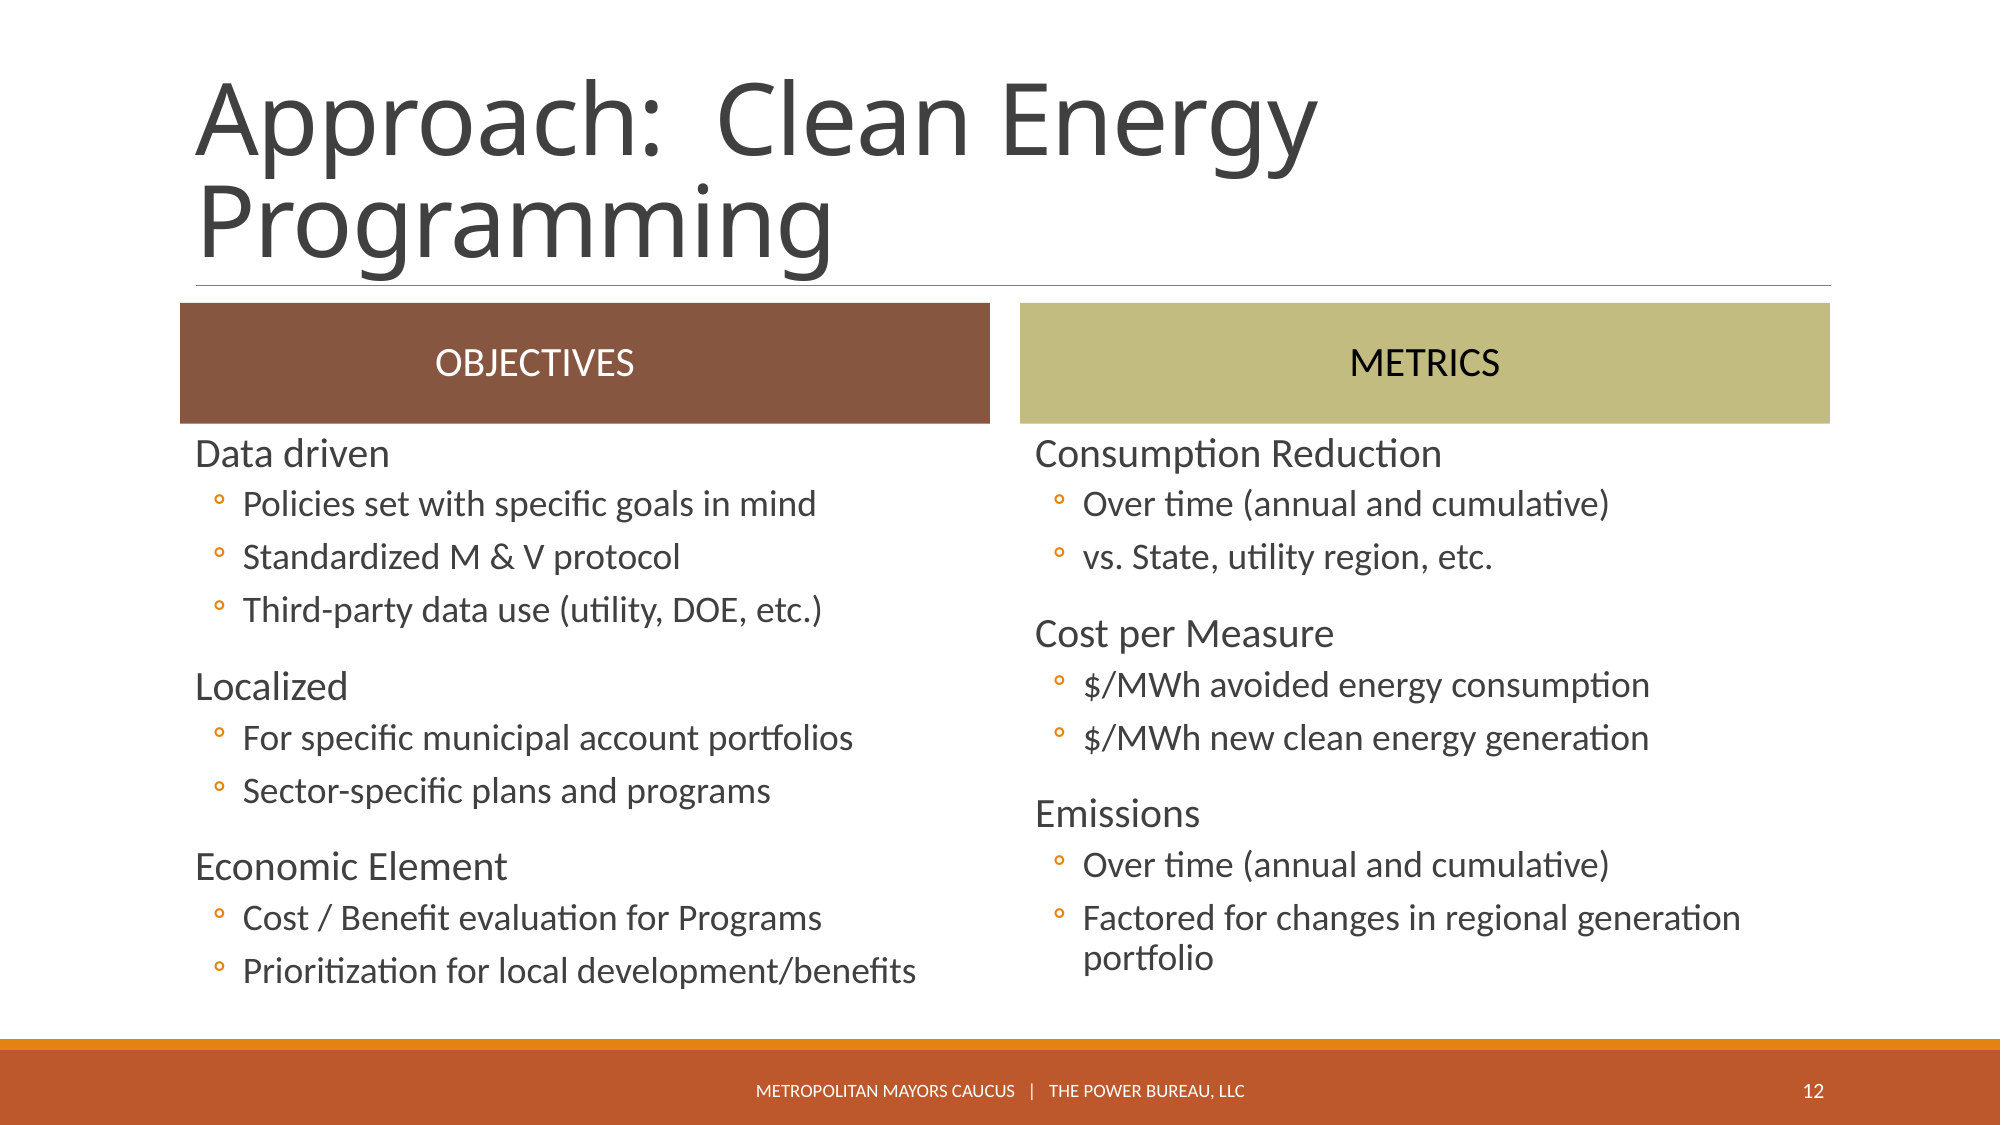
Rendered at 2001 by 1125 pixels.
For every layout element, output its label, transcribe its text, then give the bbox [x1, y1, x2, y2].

list Consumption Reduction Over time (annual and cumulative) vs. State, utility region, etc. Cost per Measure $/MWh avoided energy consumption $/MWh new clean energy generation Emissions Over time (annual and cumulative) Factored for changes in regional generation portfolio [1020, 423, 1830, 1038]
footer Metropolitan Mayors Caucus | The Power Bureau, LLC [604, 1059, 1396, 1120]
list Data driven Policies set with specific goals in mind Standardized M & V protocol Third-party data use (utility, DOE, etc.) Localized For specific municipal account portfolios Sector-specific plans and programs Economic Element Cost / Benefit evaluation for Programs Prioritization for local development/benefits [180, 423, 990, 1038]
slide_number 12 [1624, 1059, 1840, 1120]
list Metrics [1020, 302, 1830, 423]
title Approach: Clean Energy Programming [180, 47, 1830, 285]
list Objectives [180, 302, 990, 423]
